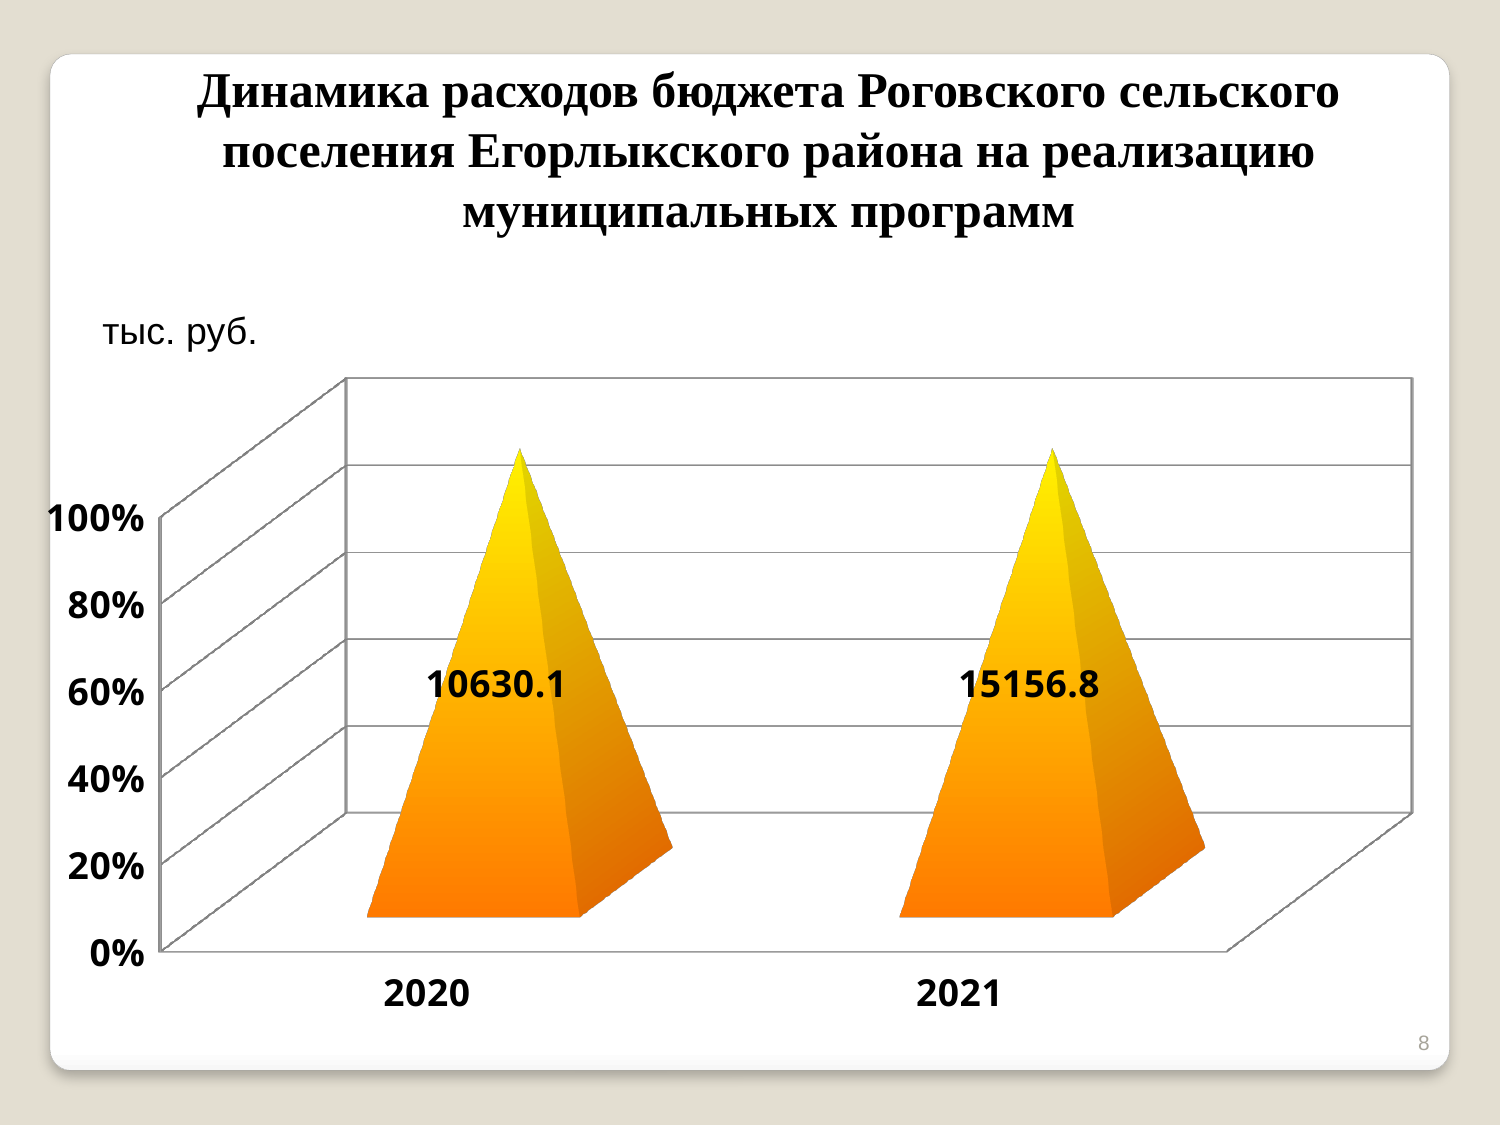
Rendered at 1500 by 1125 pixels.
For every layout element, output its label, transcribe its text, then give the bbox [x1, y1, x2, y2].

text_box Динамика расходов бюджета Роговского сельского поселения Егорлыкского района на реализацию муниципальных программ [99, 49, 1438, 245]
slide_number 8 [1369, 1056, 1445, 1063]
chart [45, 283, 1452, 1044]
